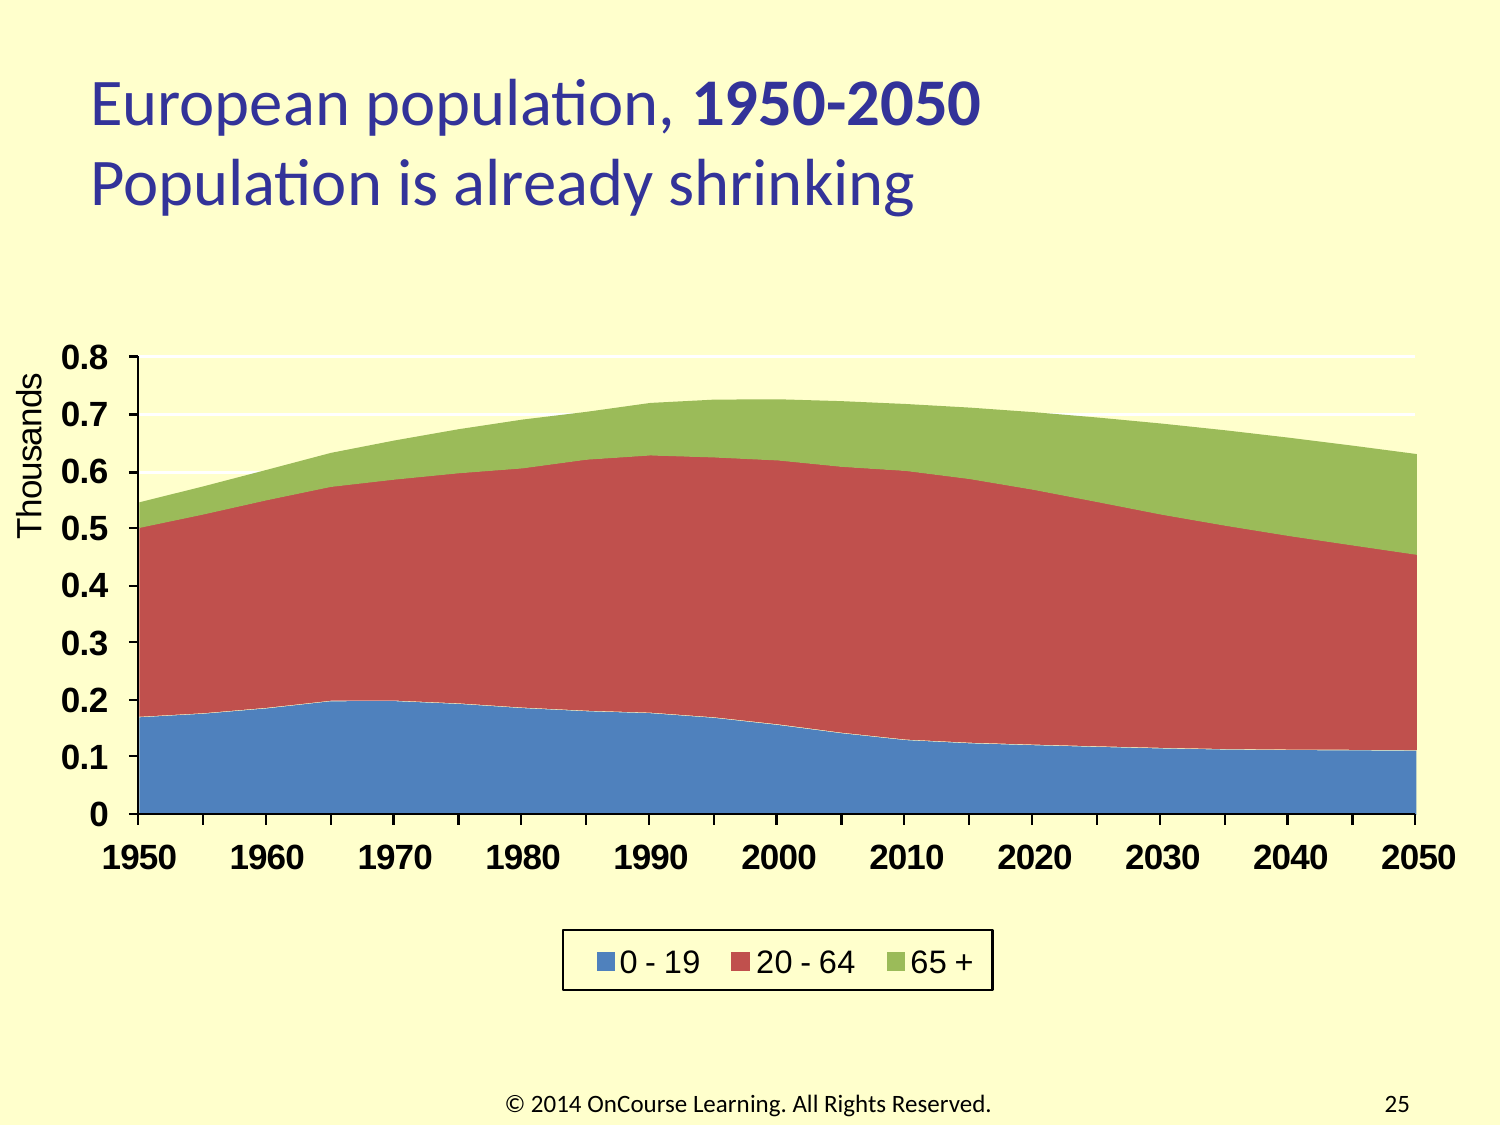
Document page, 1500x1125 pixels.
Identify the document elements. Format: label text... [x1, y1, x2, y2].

slide_number 25 [1074, 1046, 1425, 1125]
footer © 2014 OnCourse Learning. All Rights Reserved. [298, 1046, 1074, 1125]
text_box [0, 280, 1500, 1015]
title European population, 1950-2050 Population is already shrinking [74, 44, 1426, 233]
